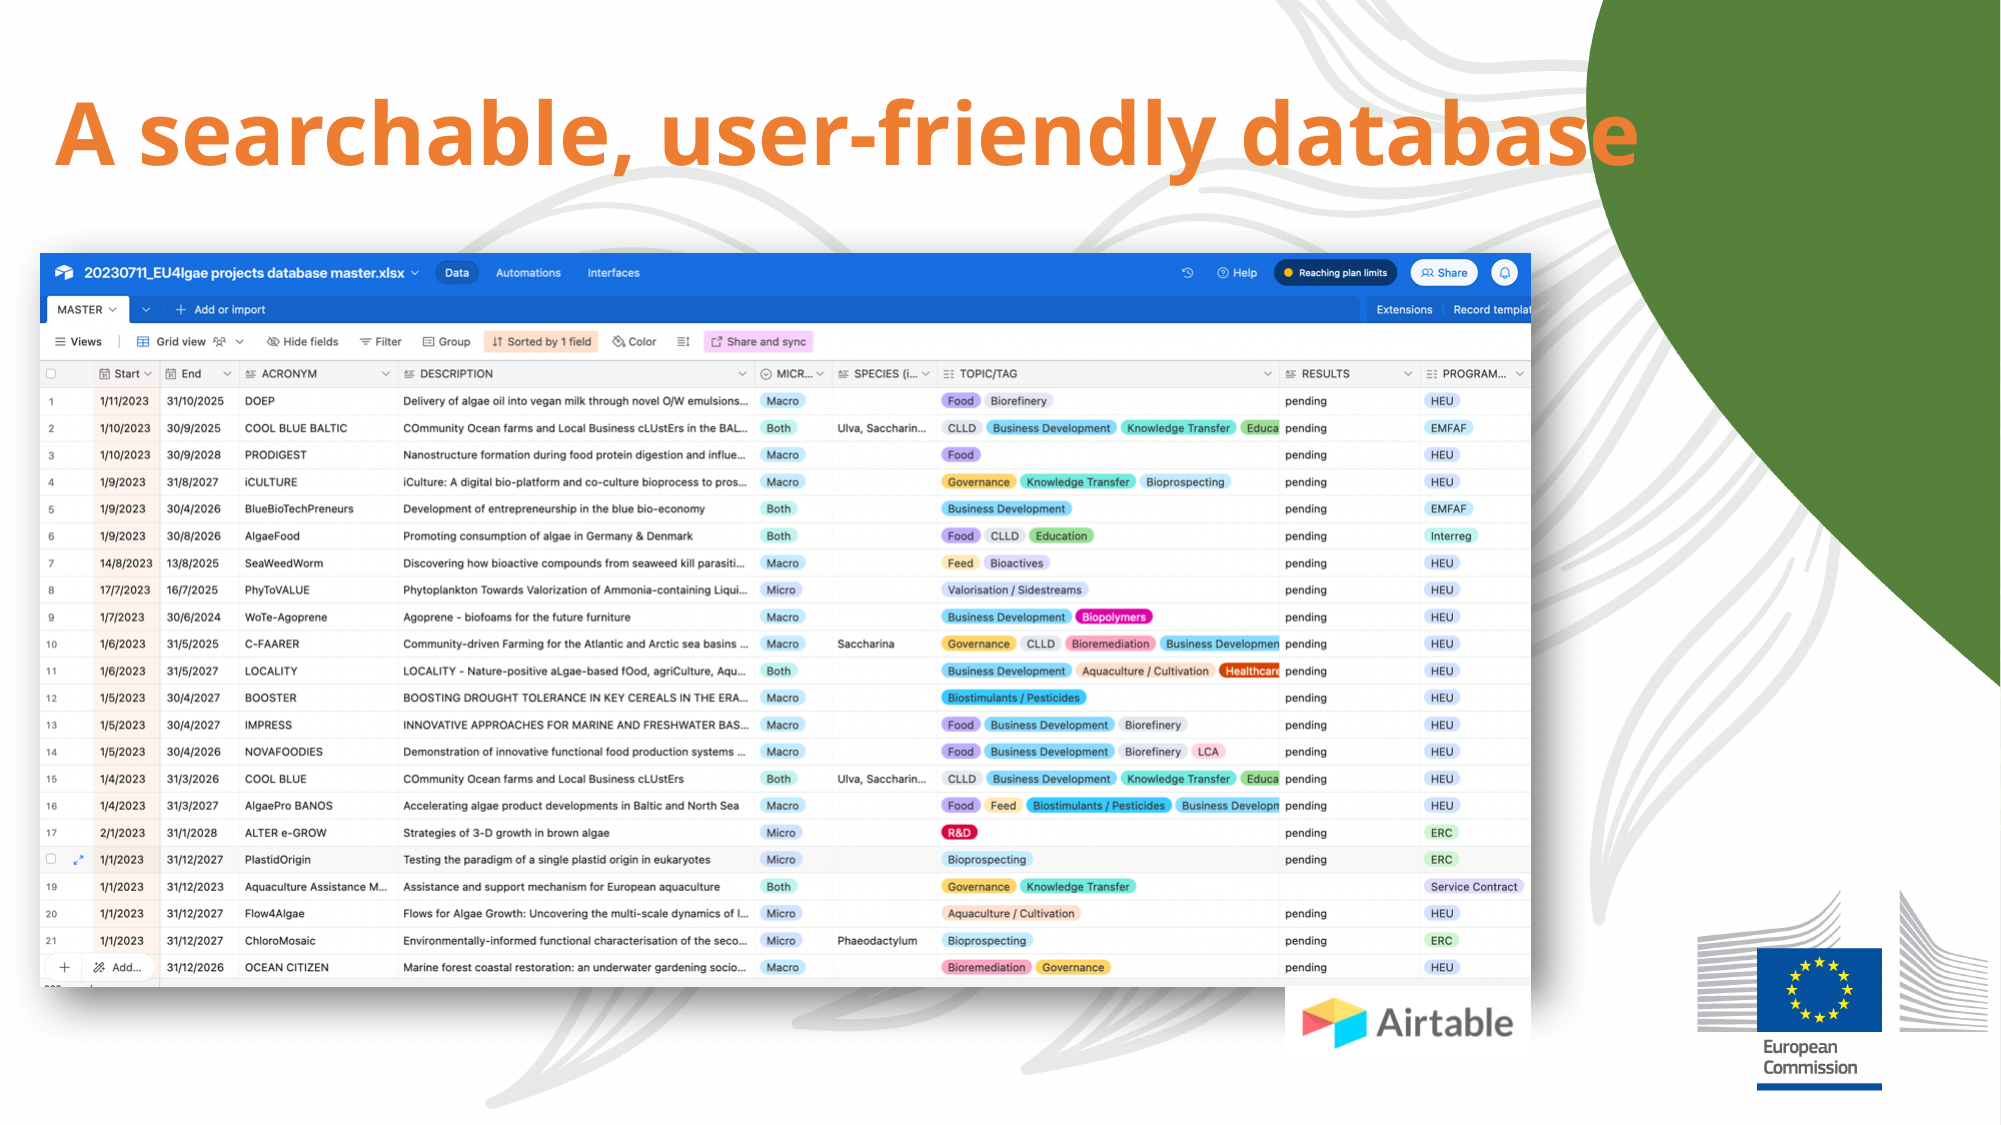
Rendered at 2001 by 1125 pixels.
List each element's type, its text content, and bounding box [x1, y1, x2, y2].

picture [0, 0, 2001, 1125]
text_box A searchable, user-friendly database [40, 38, 1679, 236]
